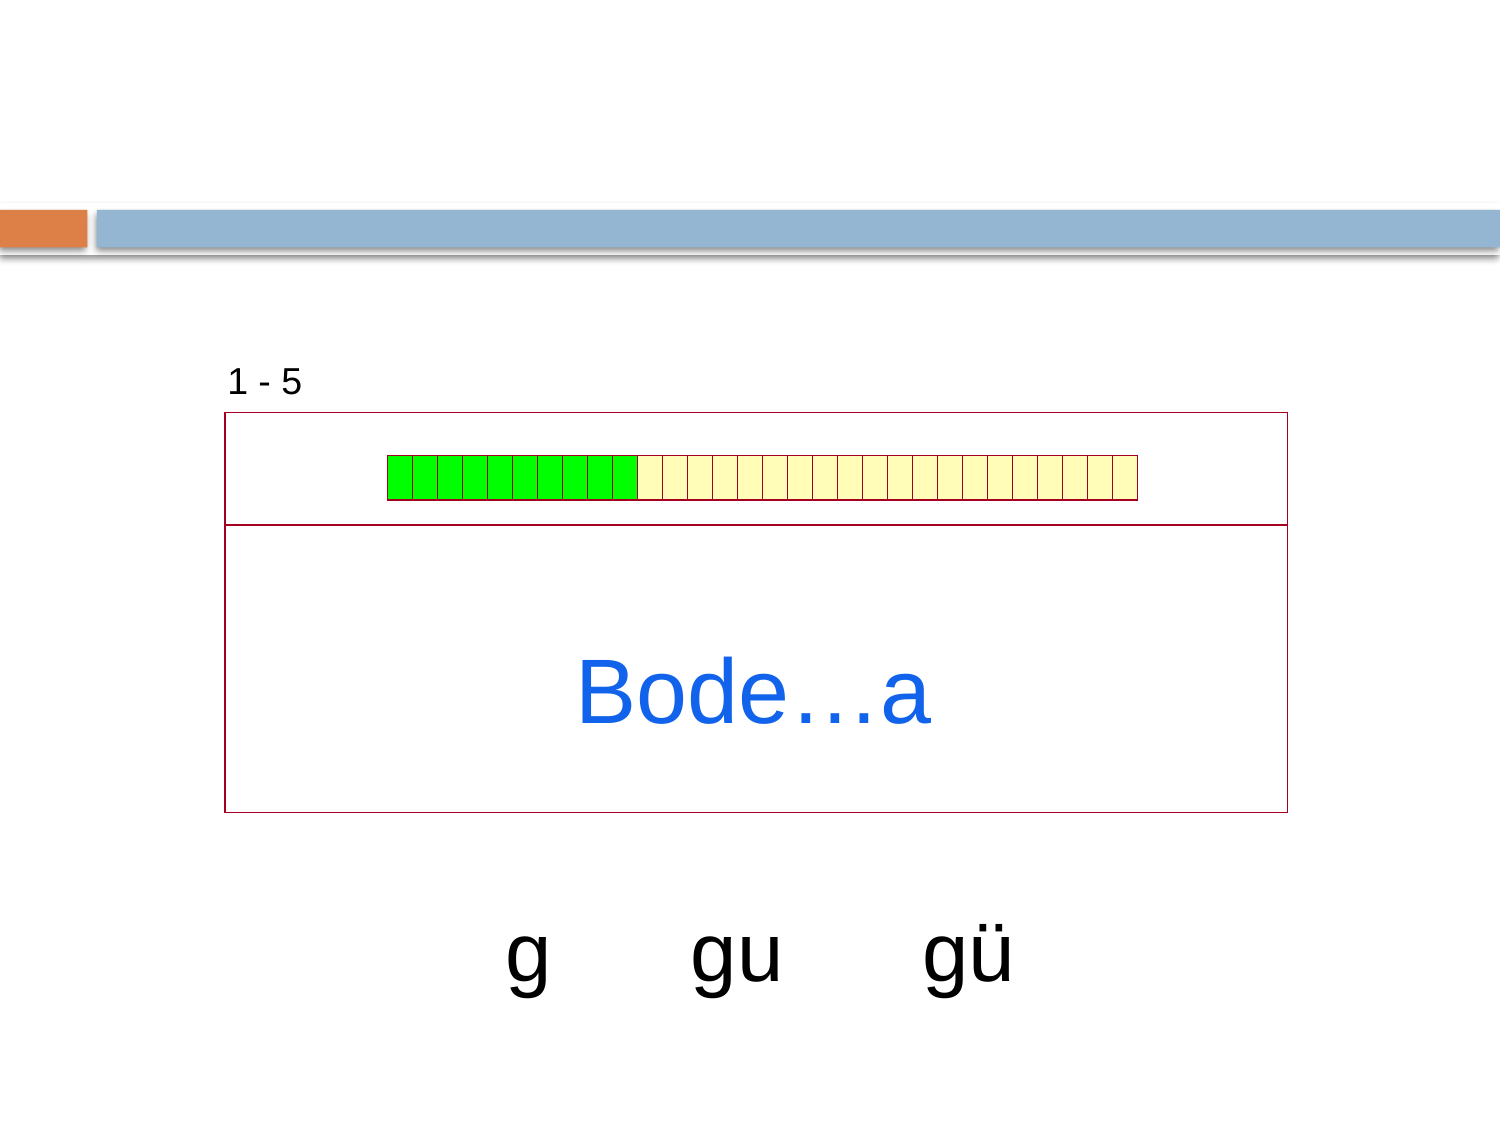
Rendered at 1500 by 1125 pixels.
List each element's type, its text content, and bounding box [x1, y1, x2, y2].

table_cell [226, 526, 1287, 812]
text_box Bode…a [403, 624, 1104, 750]
table_header [226, 413, 1287, 524]
text_box 1 - 5 [212, 349, 338, 410]
text_box g gu gü [185, 910, 1336, 1006]
text_box [462, 912, 600, 988]
